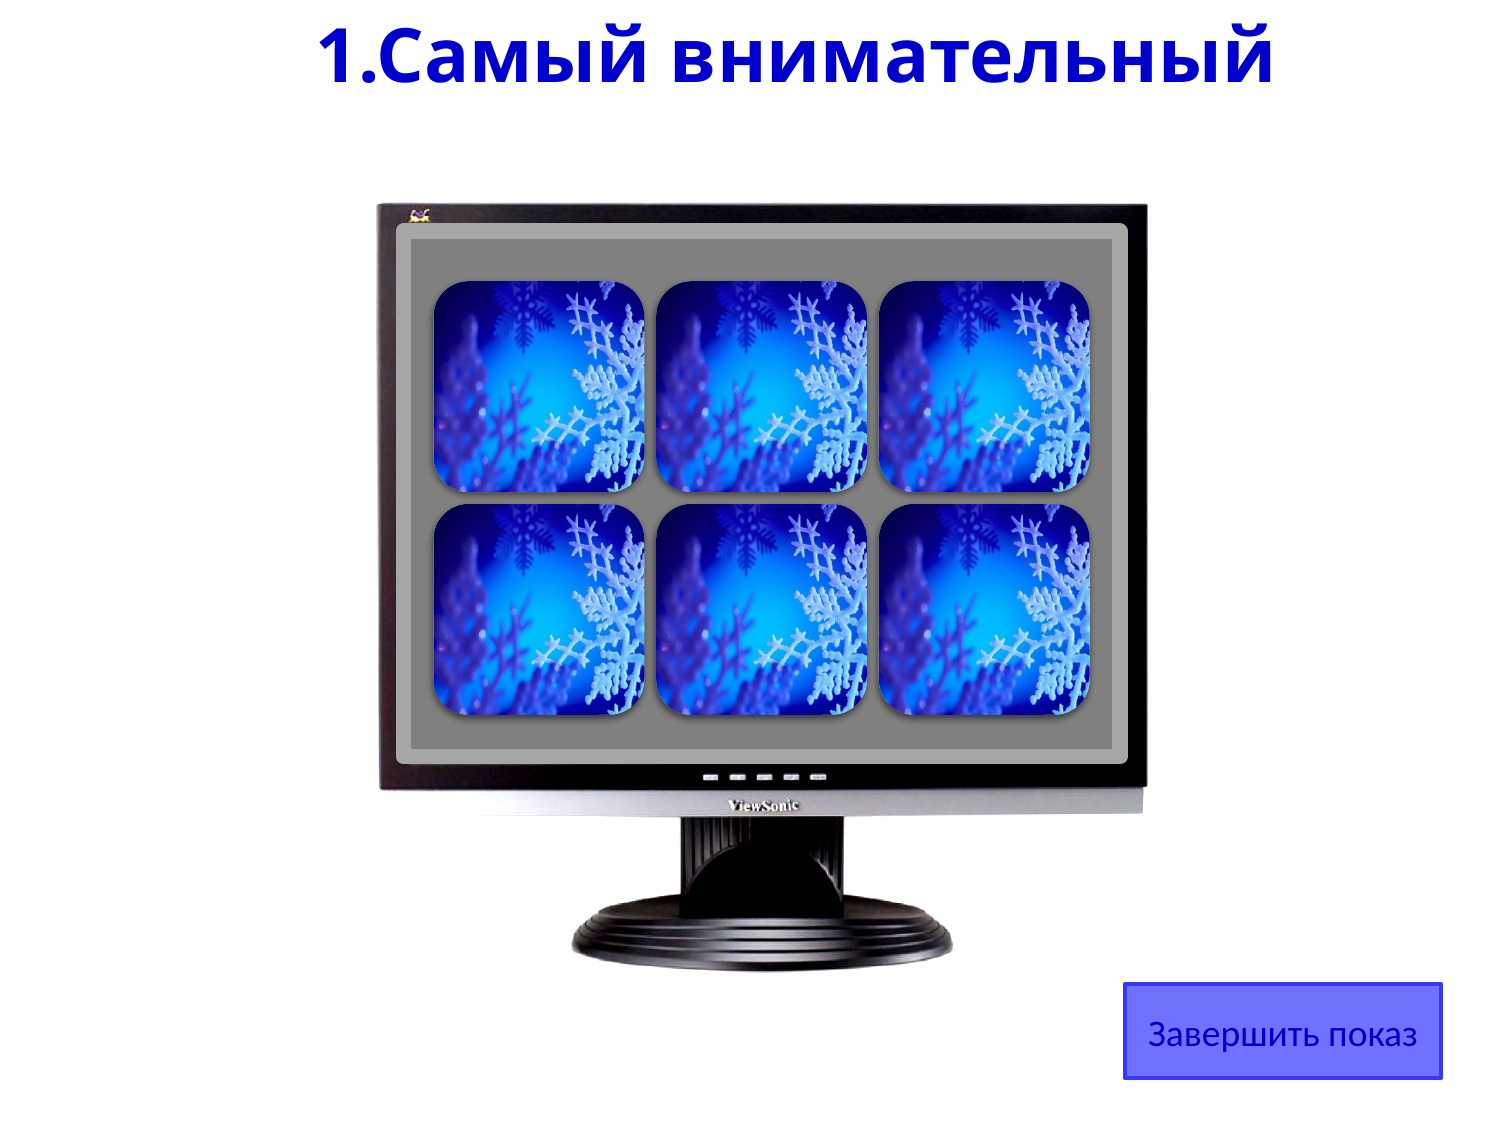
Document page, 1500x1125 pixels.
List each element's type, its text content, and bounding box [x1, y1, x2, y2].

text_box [362, 187, 1161, 985]
text_box 1.Самый внимательный [301, 0, 1292, 105]
text_box Завершить показ [1123, 982, 1443, 1080]
